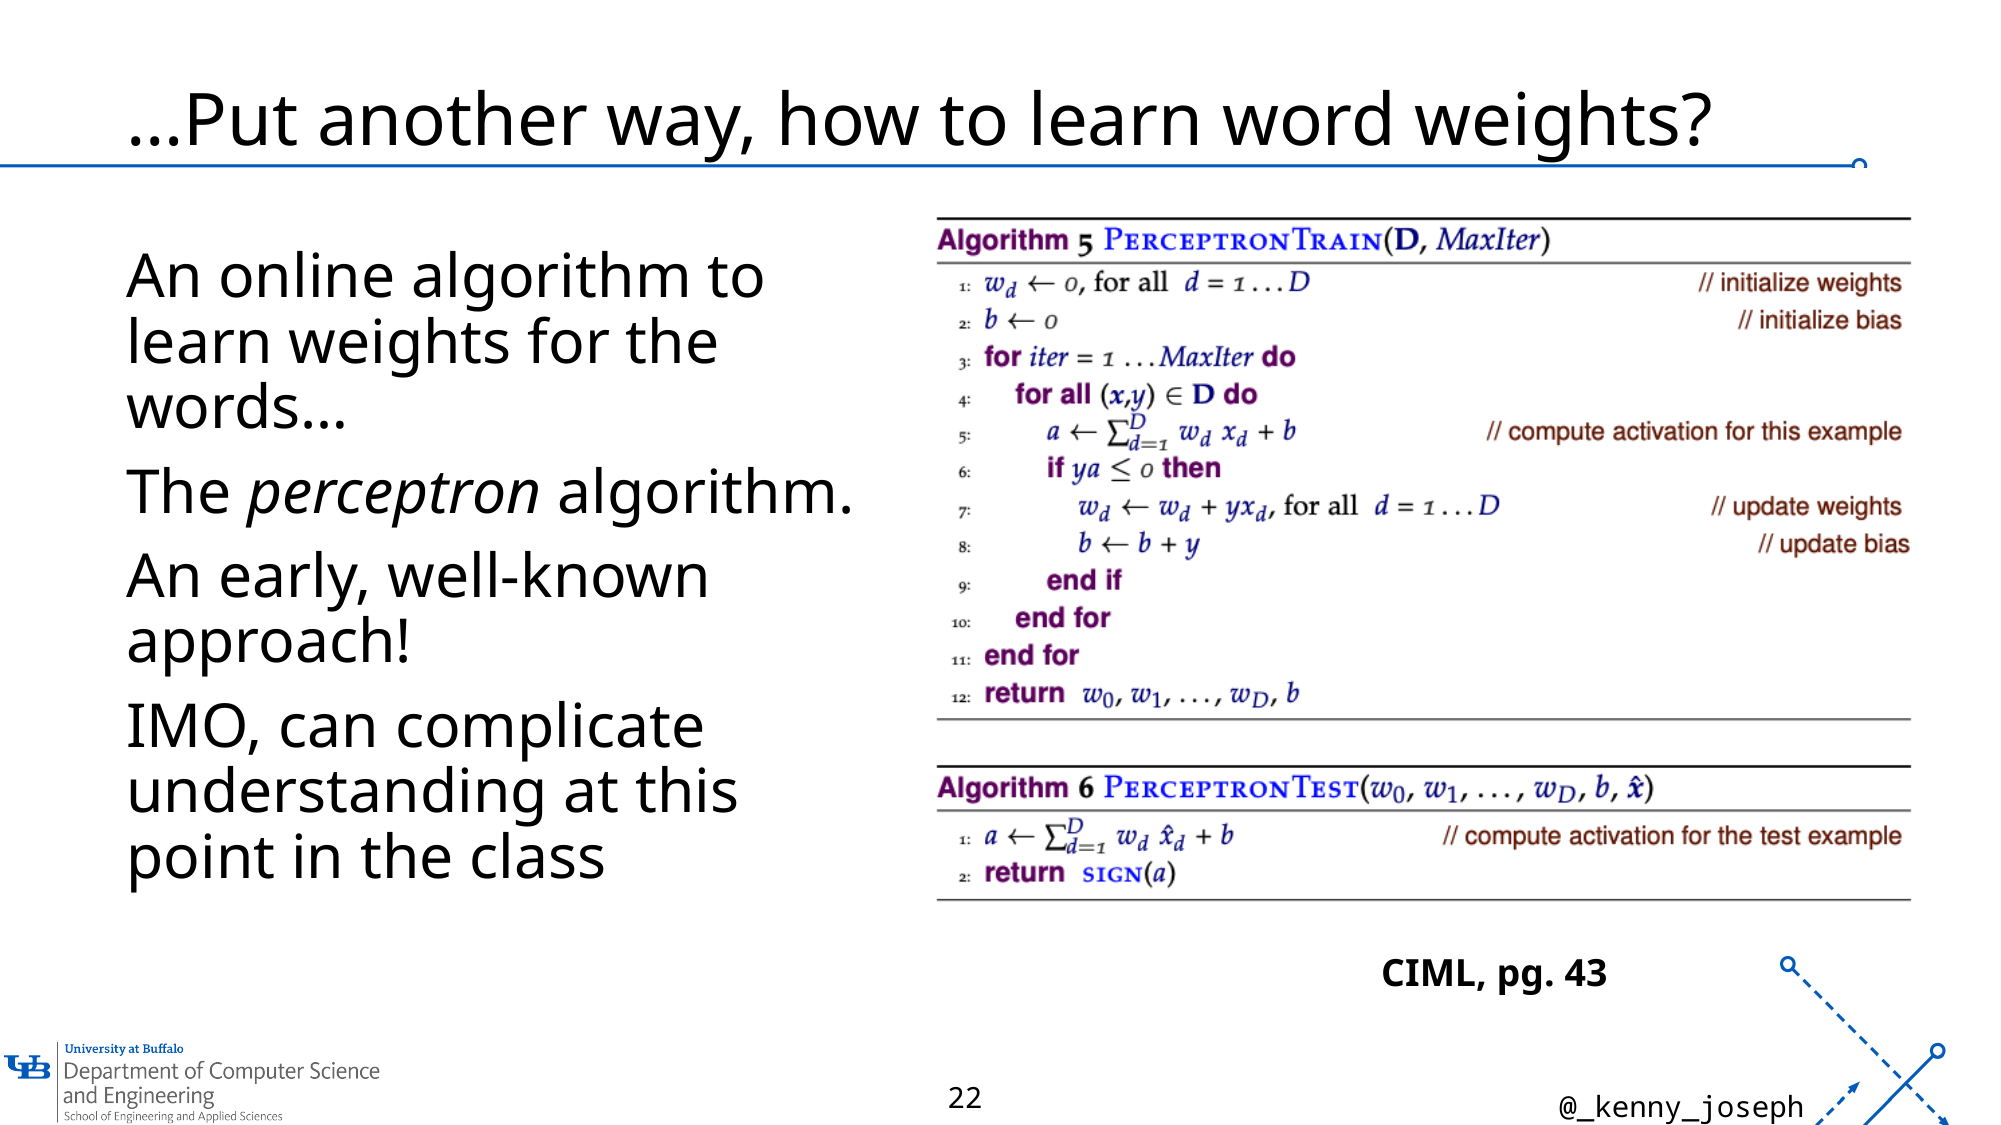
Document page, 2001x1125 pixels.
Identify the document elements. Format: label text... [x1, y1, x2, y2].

list An online algorithm to learn weights for the words… The perceptron algorithm. An early, well-known approach! IMO, can complicate understanding at this point in the class [111, 237, 879, 952]
text_box CIML, pg. 43 [1366, 941, 1623, 1002]
slide_number 22 [932, 1074, 1015, 1125]
picture [0, 5, 2000, 1125]
title …Put another way, how to learn word weights? [111, 27, 1979, 169]
